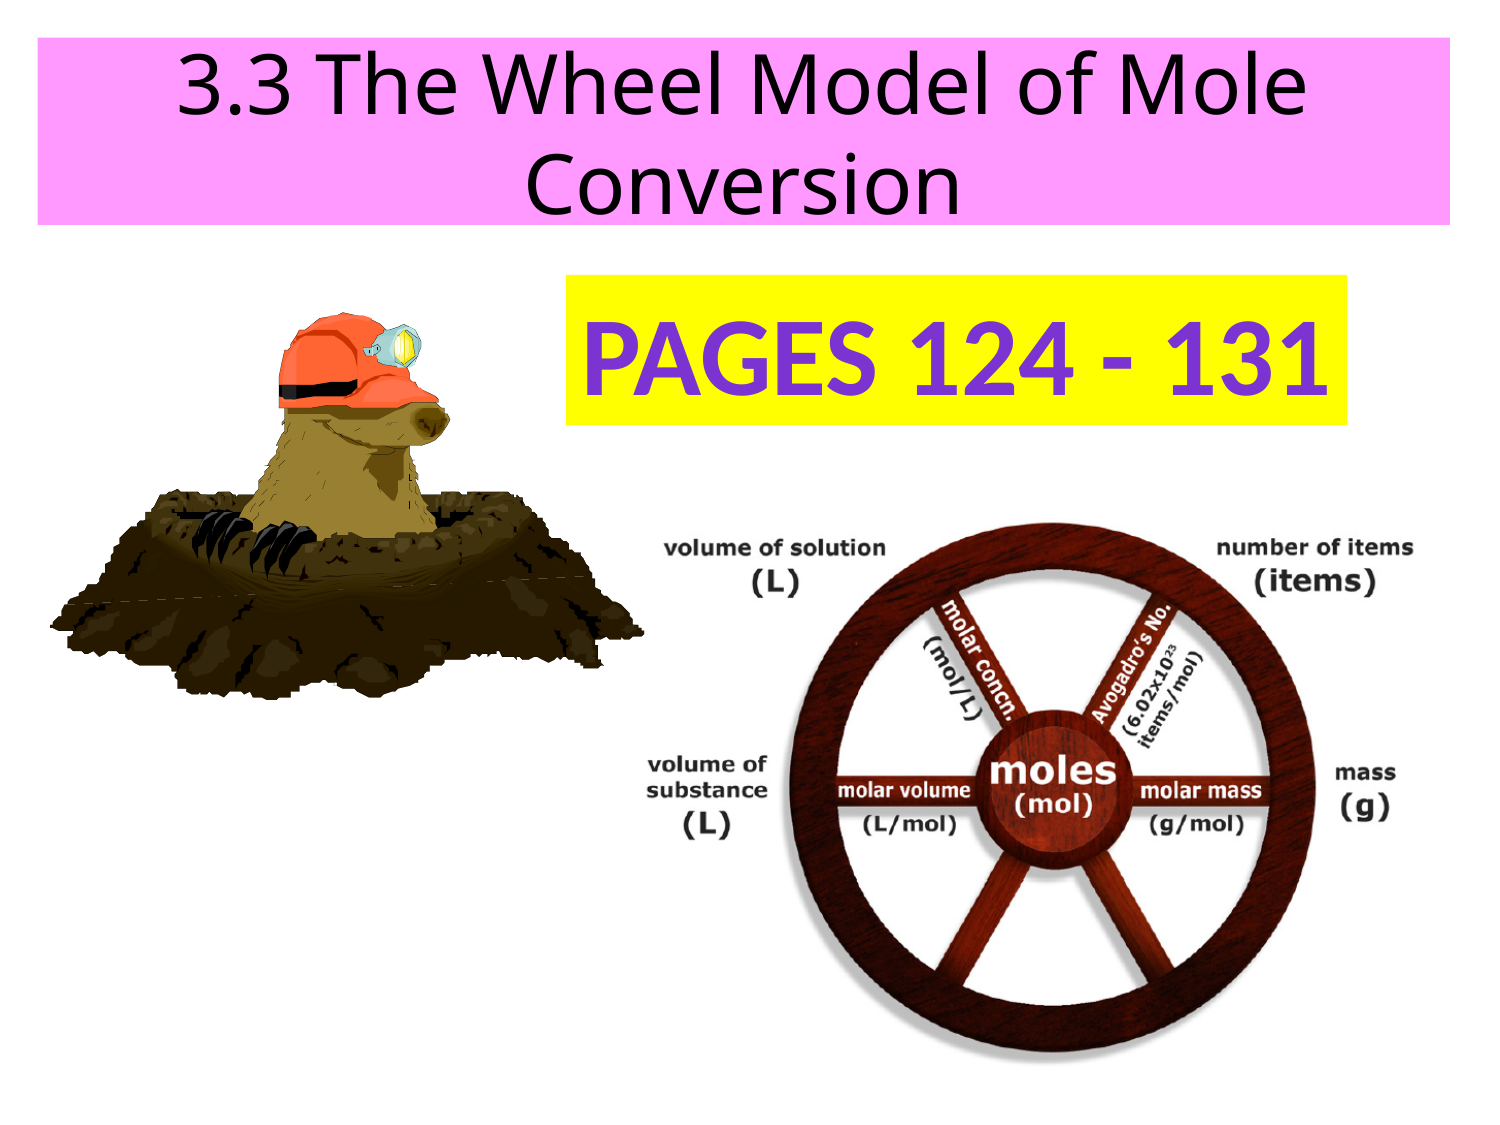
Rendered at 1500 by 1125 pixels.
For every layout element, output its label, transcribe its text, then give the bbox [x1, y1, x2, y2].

title 3.3 The Wheel Model of Mole Conversion [37, 37, 1450, 225]
text_box Pages 124 - 131 [566, 274, 1348, 425]
picture [49, 312, 1500, 1068]
